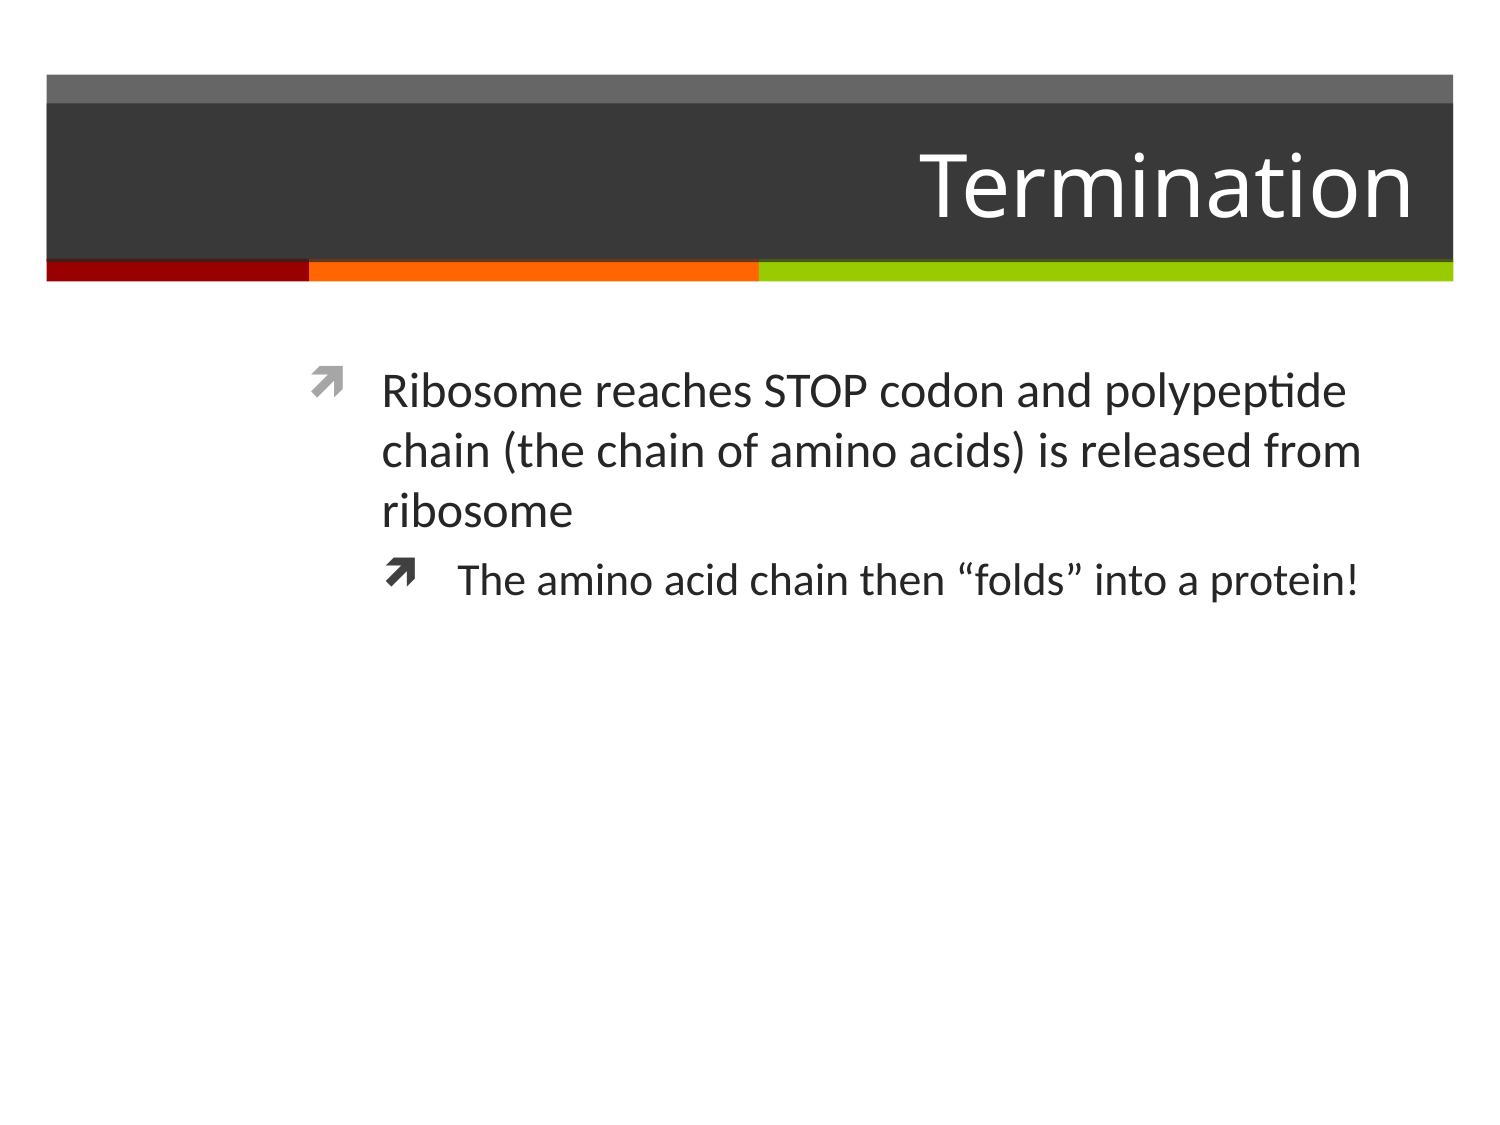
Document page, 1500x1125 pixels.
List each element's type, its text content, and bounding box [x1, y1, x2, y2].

title Termination [46, 103, 1454, 263]
list Ribosome reaches STOP codon and polypeptide chain (the chain of amino acids) is released from ribosome The amino acid chain then “folds” into a protein! [292, 350, 1454, 1005]
